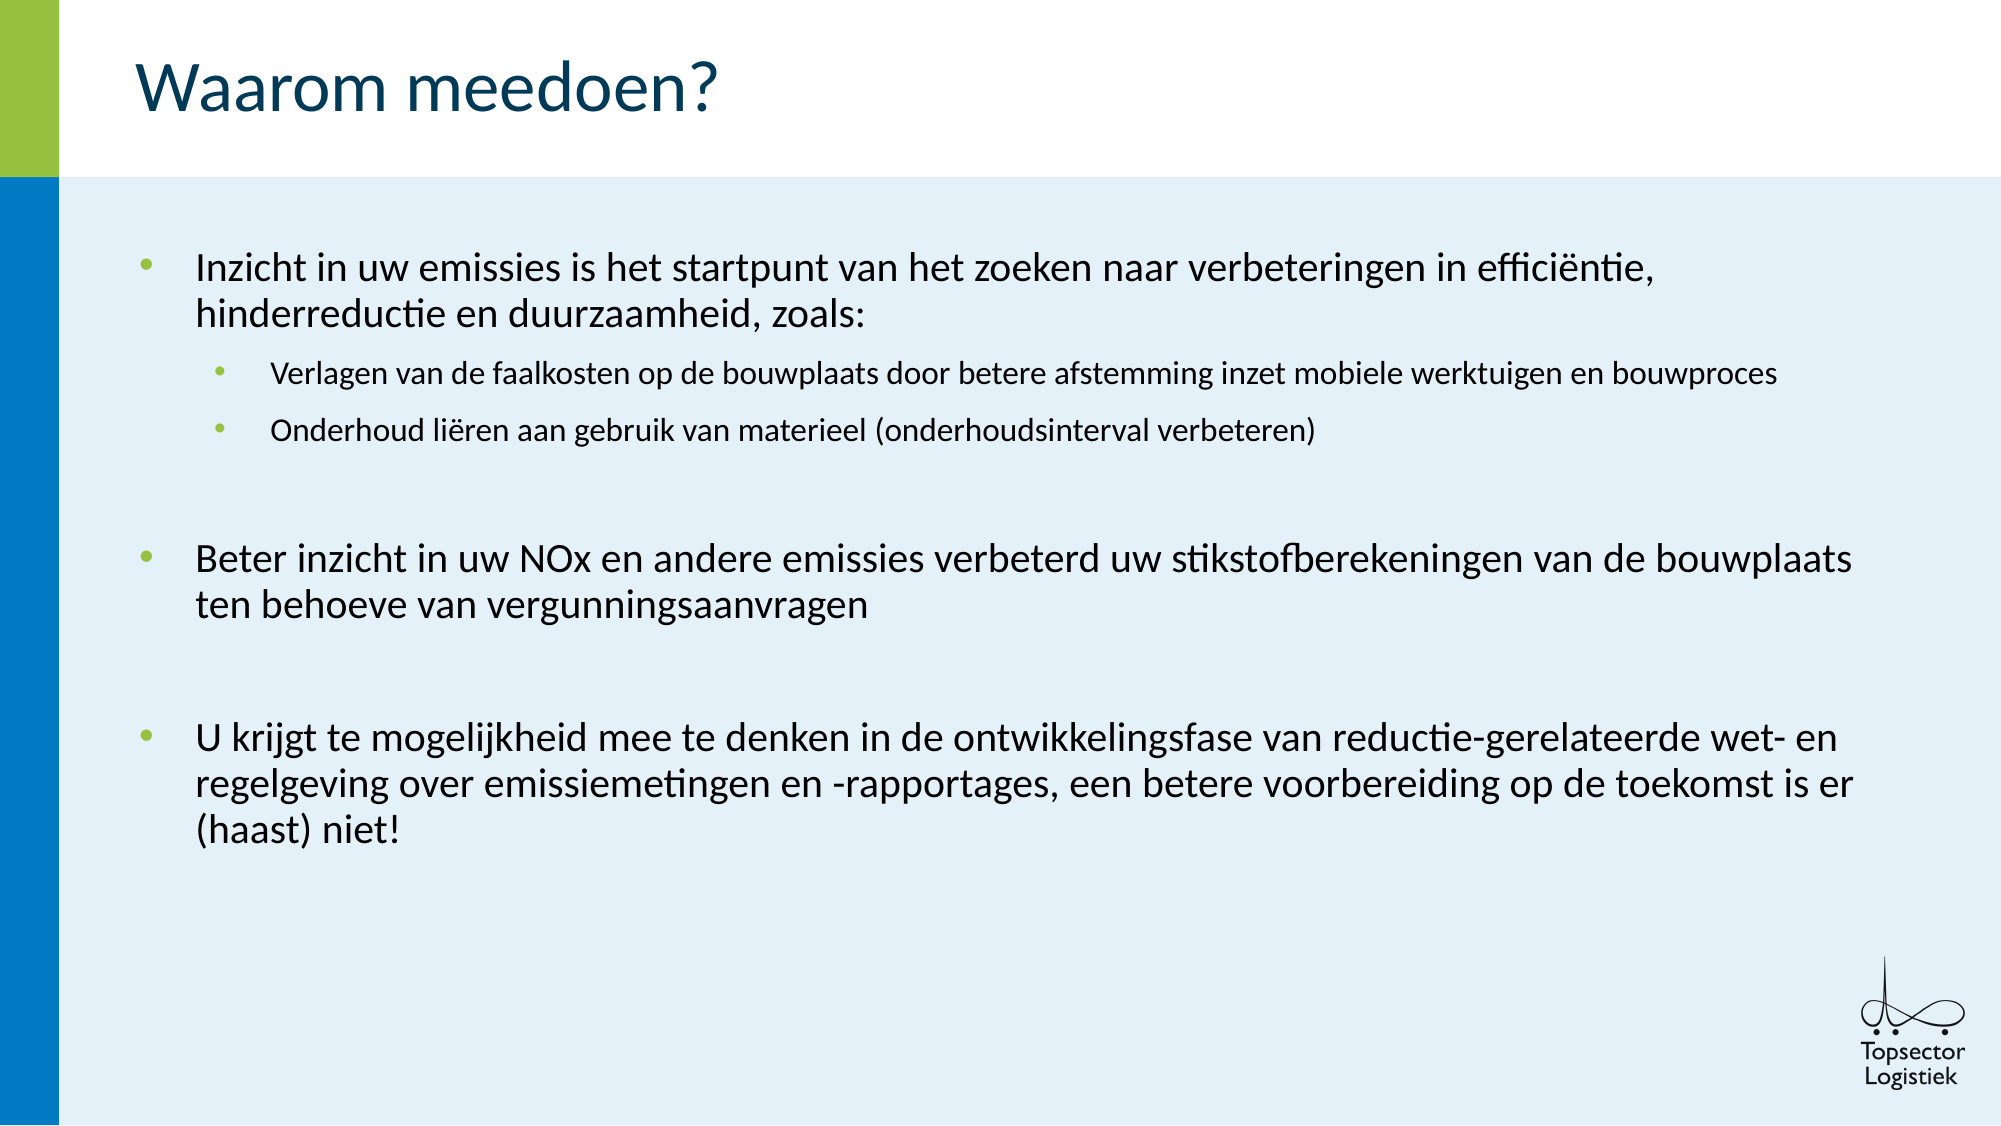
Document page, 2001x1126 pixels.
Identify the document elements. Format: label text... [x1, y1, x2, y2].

text_box Inzicht in uw emissies is het startpunt van het zoeken naar verbeteringen in efficiëntie, hinderreductie en duurzaamheid, zoals: Verlagen van de faalkosten op de bouwplaats door betere afstemming inzet mobiele werktuigen en bouwproces Onderhoud liëren aan gebruik van materieel (onderhoudsinterval verbeteren) Beter inzicht in uw NOx en andere emissies verbeterd uw stikstofberekeningen van de bouwplaats ten behoeve van vergunningsaanvragen U krijgt te mogelijkheid mee te denken in de ontwikkelingsfase van reductie-gerelateerde wet- en regelgeving over emissiemetingen en -rapportages, een betere voorbereiding op de toekomst is er (haast) niet! [139, 236, 1901, 860]
title Waarom meedoen? [135, 41, 1862, 160]
